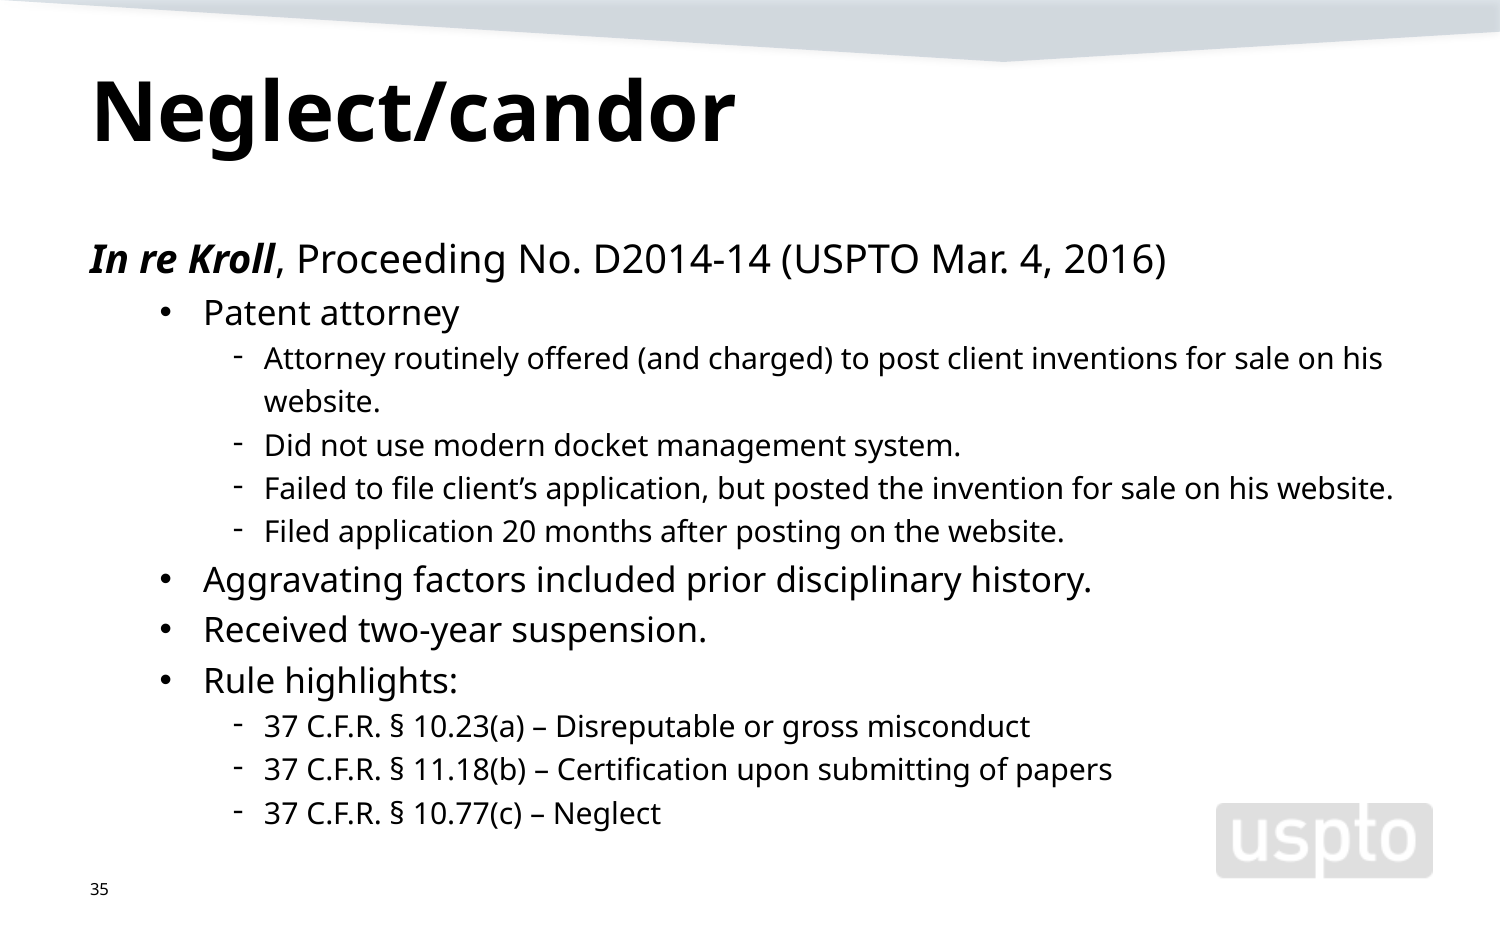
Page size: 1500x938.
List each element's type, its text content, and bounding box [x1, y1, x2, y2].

picture [1216, 803, 1433, 880]
slide_number 35 [75, 865, 425, 916]
title Neglect/candor [75, 50, 1425, 207]
list In re Kroll, Proceeding No. D2014-14 (USPTO Mar. 4, 2016) Patent attorney Attorney routinely offered (and charged) to post client inventions for sale on his website. Did not use modern docket management system. Failed to file client’s application, but posted the invention for sale on his website. Filed application 20 months after posting on the website. Aggravating factors included prior disciplinary history. Received two-year suspension. Rule highlights: 37 C.F.R. § 10.23(a) – Disreputable or gross misconduct 37 C.F.R. § 11.18(b) – Certification upon submitting of papers 37 C.F.R. § 10.77(c) – Neglect [75, 217, 1425, 869]
